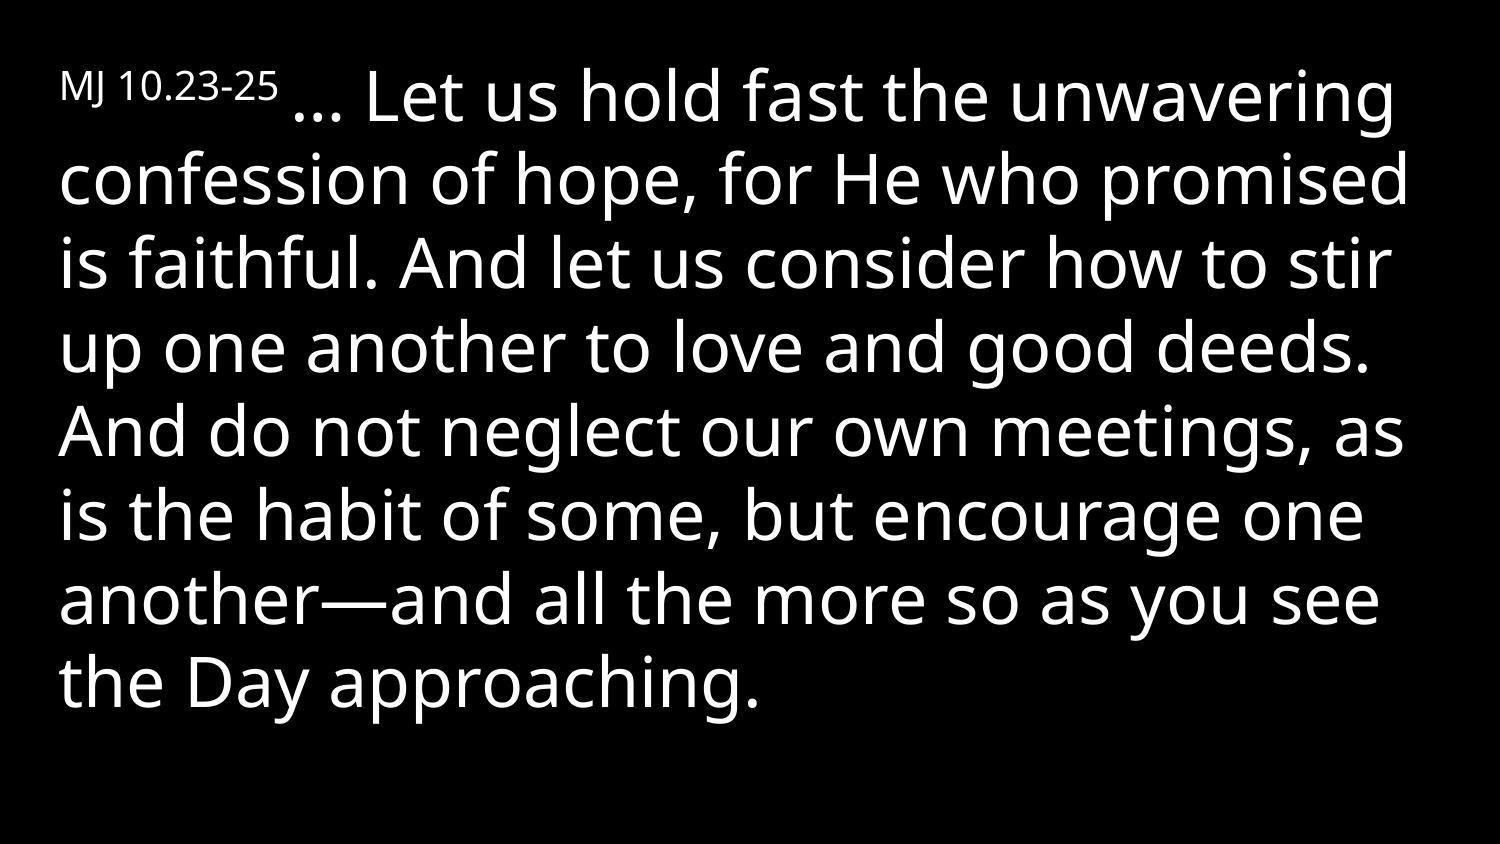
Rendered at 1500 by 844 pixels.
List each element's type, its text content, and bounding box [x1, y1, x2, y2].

list MJ 10.23-25 … Let us hold fast the unwavering confession of hope, for He who promised is faithful. And let us consider how to stir up one another to love and good deeds. And do not neglect our own meetings, as is the habit of some, but encourage one another—and all the more so as you see the Day approaching. [50, 46, 1425, 810]
